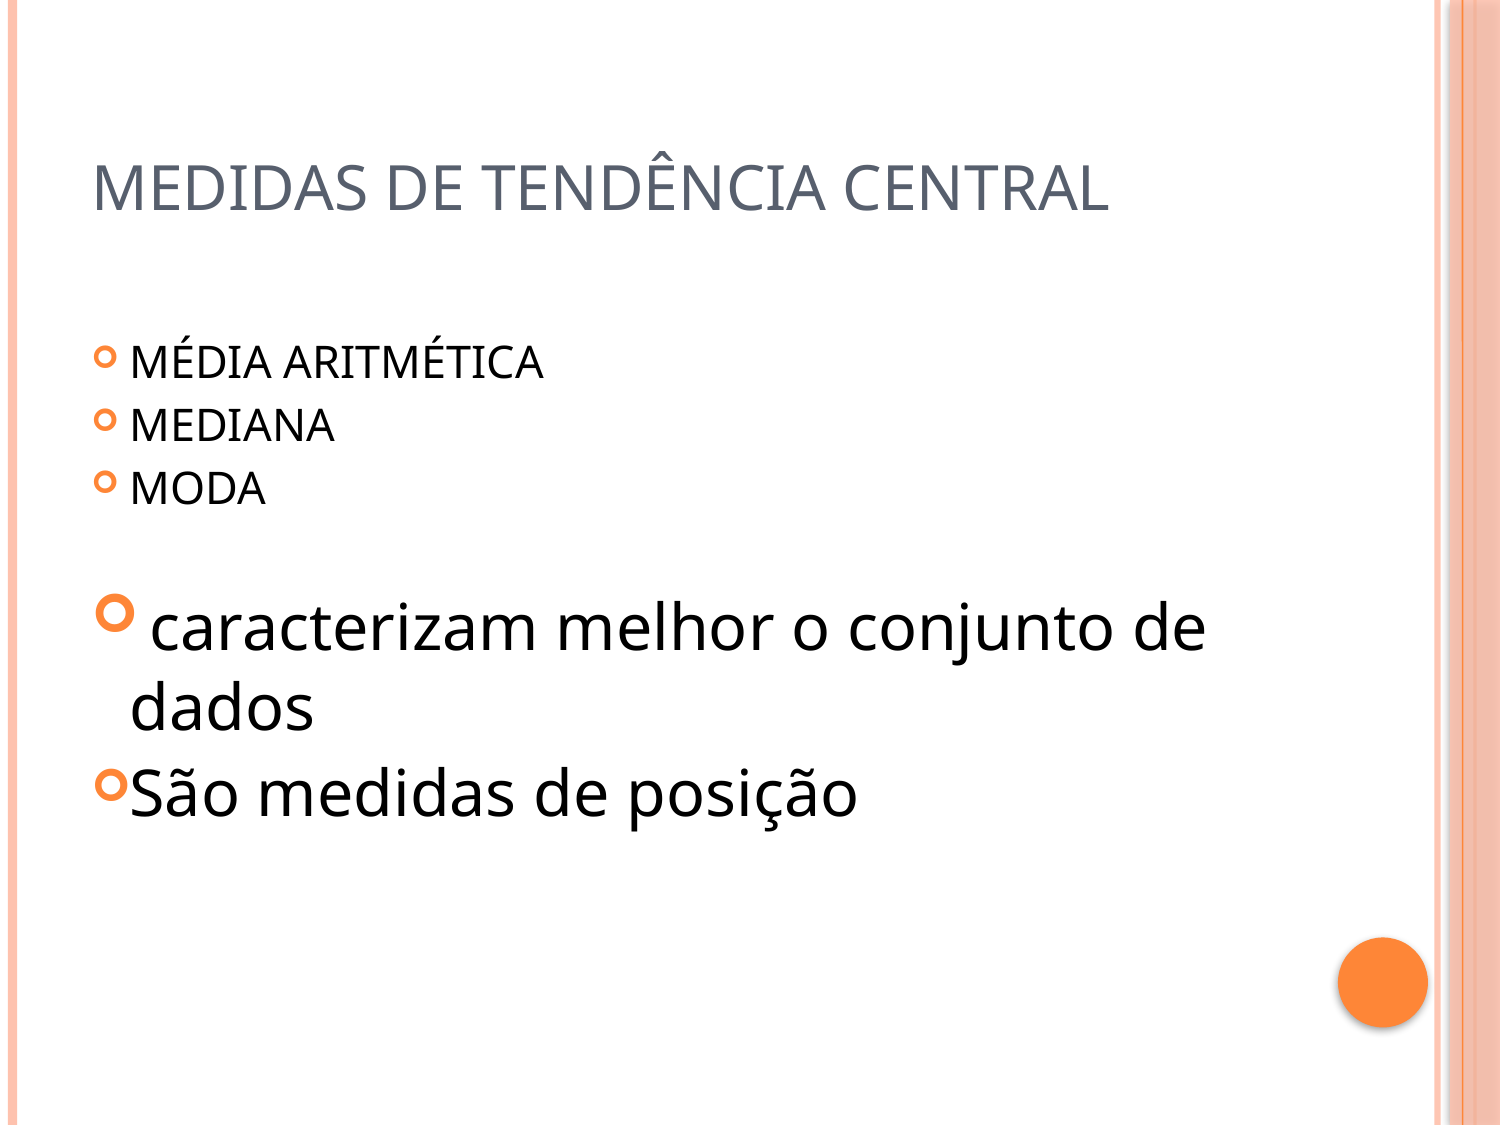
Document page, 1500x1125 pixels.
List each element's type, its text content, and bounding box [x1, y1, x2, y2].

list MÉDIA ARITMÉTICA MEDIANA MODA caracterizam melhor o conjunto de dados São medidas de posição [76, 326, 1390, 839]
title MEDIDAS DE TENDÊNCIA CENTRAL [76, 42, 1302, 231]
